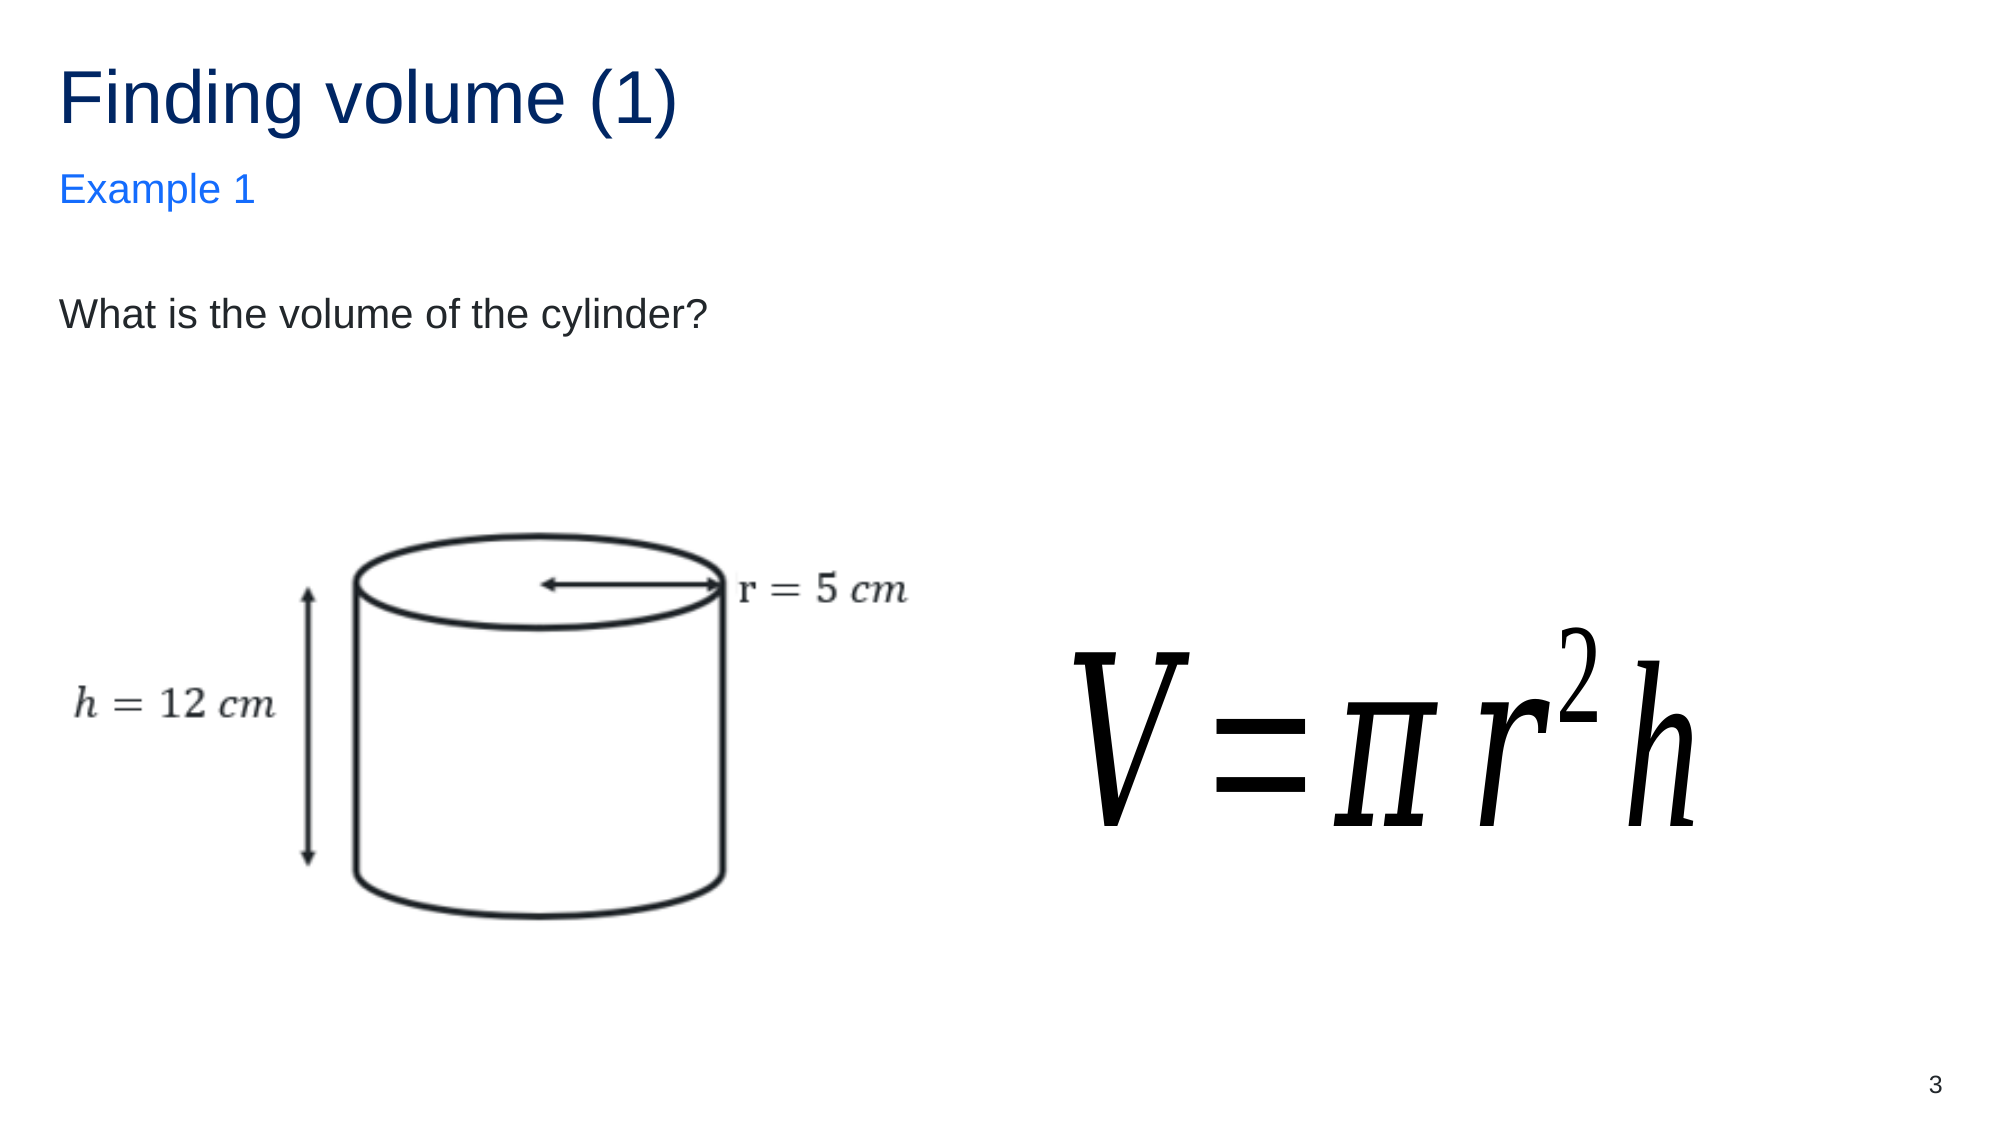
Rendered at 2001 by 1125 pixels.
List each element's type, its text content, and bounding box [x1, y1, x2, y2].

title Finding volume (1) [59, 59, 1943, 149]
slide_number 3 [1824, 1068, 1943, 1099]
picture [58, 488, 934, 986]
list What is the volume of the cylinder? [59, 261, 1943, 338]
list Example 1 [59, 161, 1943, 212]
